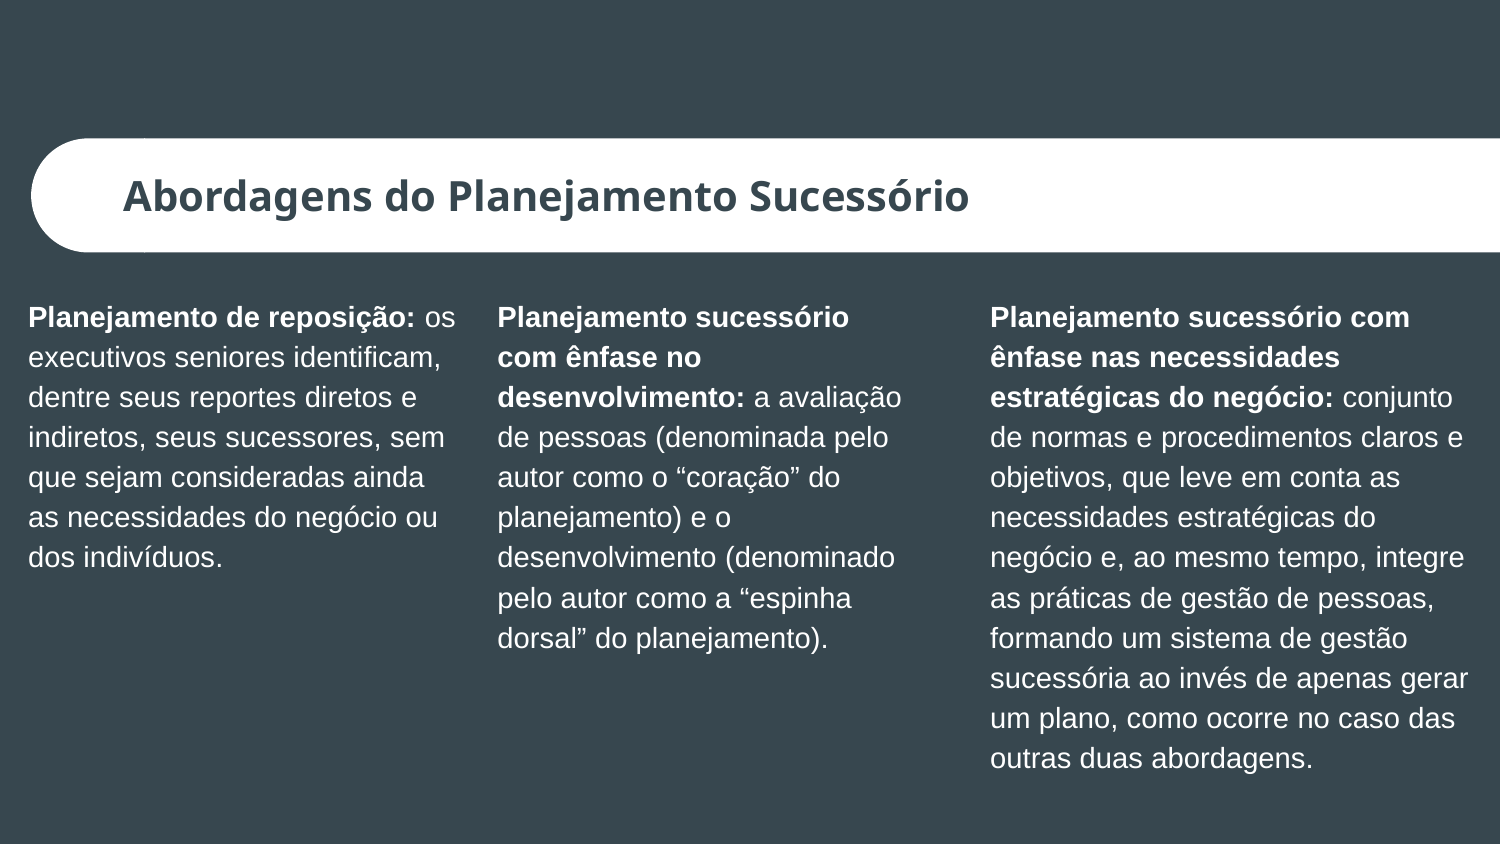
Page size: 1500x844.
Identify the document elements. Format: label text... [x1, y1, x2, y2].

list Planejamento sucessório com ênfase no desenvolvimento: a avaliação de pessoas (denominada pelo autor como o “coração” do planejamento) e o desenvolvimento (denominado pelo autor como a “espinha dorsal” do planejamento). [482, 277, 929, 738]
list Planejamento de reposição: os executivos seniores identificam, dentre seus reportes diretos e indiretos, seus sucessores, sem que sejam consideradas ainda as necessidades do negócio ou dos indivíduos. [13, 277, 474, 738]
title Abordagens do Planejamento Sucessório [108, 147, 1231, 242]
list Planejamento sucessório com ênfase nas necessidades estratégicas do negócio: conjunto de normas e procedimentos claros e objetivos, que leve em conta as necessidades estratégicas do negócio e, ao mesmo tempo, integre as práticas de gestão de pessoas, formando um sistema de gestão sucessória ao invés de apenas gerar um plano, como ocorre no caso das outras duas abordagens. [975, 277, 1490, 738]
